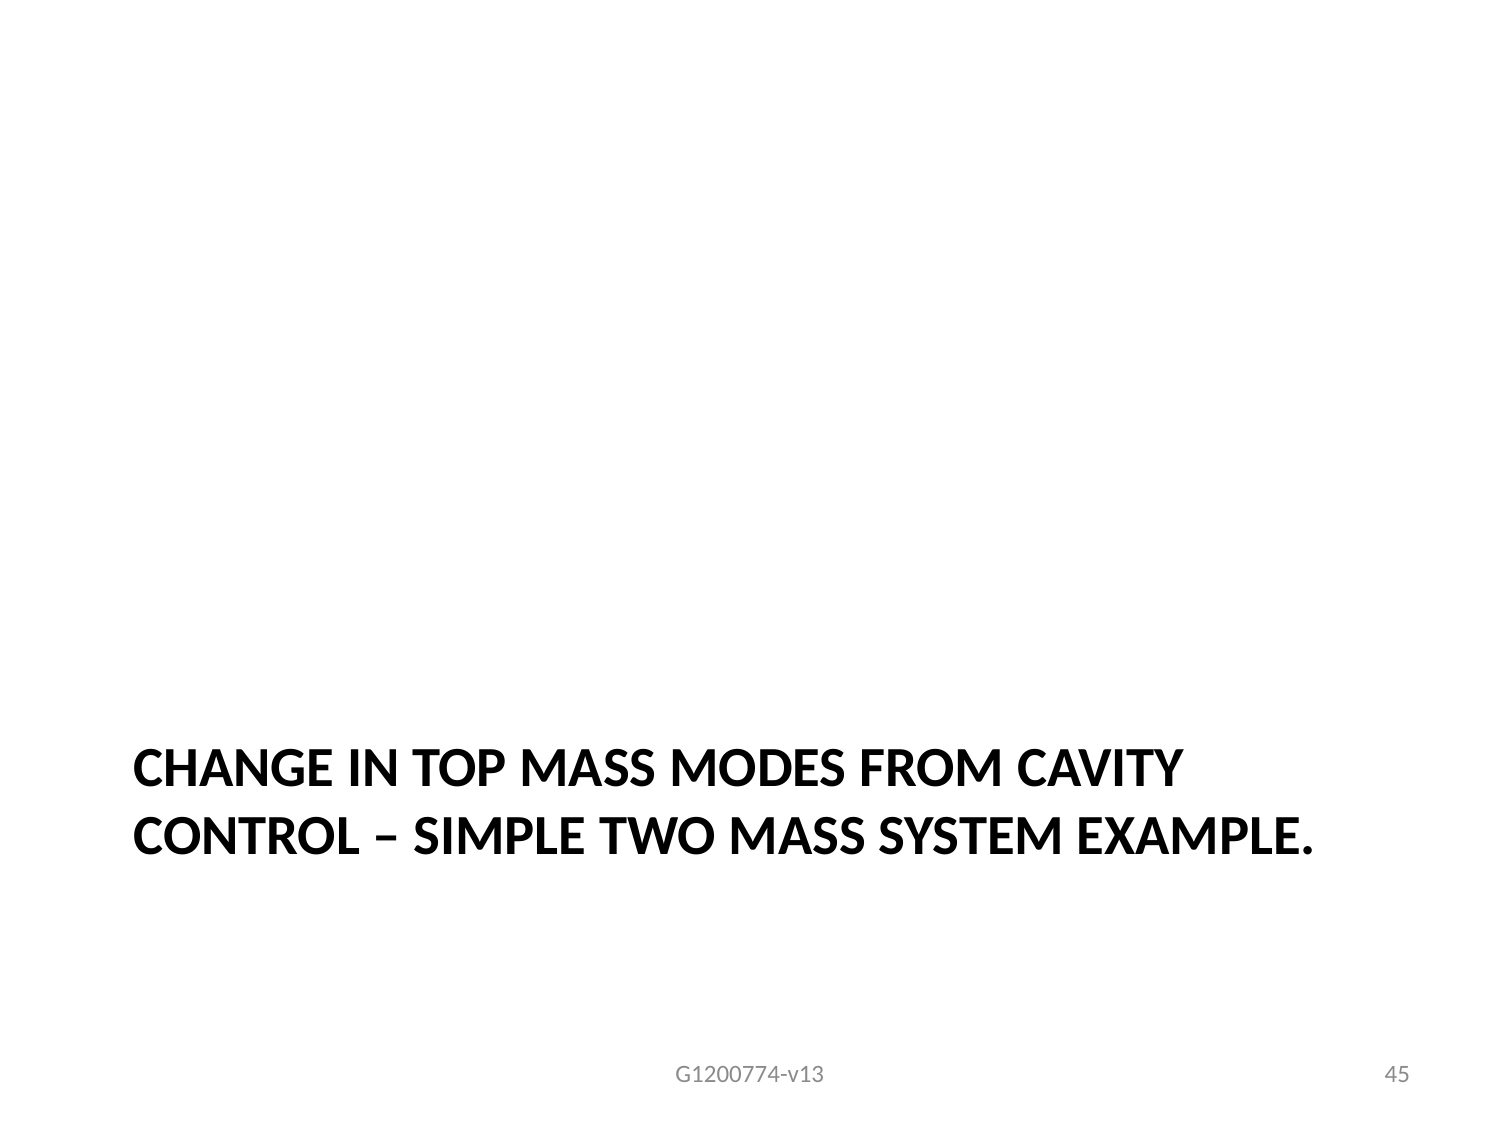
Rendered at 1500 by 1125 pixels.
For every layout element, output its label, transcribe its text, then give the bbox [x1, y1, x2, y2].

footer G1200774-v13 [512, 1042, 988, 1103]
slide_number 45 [1074, 1042, 1425, 1103]
title Change in top mass modes from cavity control – simple two mass system example. [118, 722, 1394, 947]
